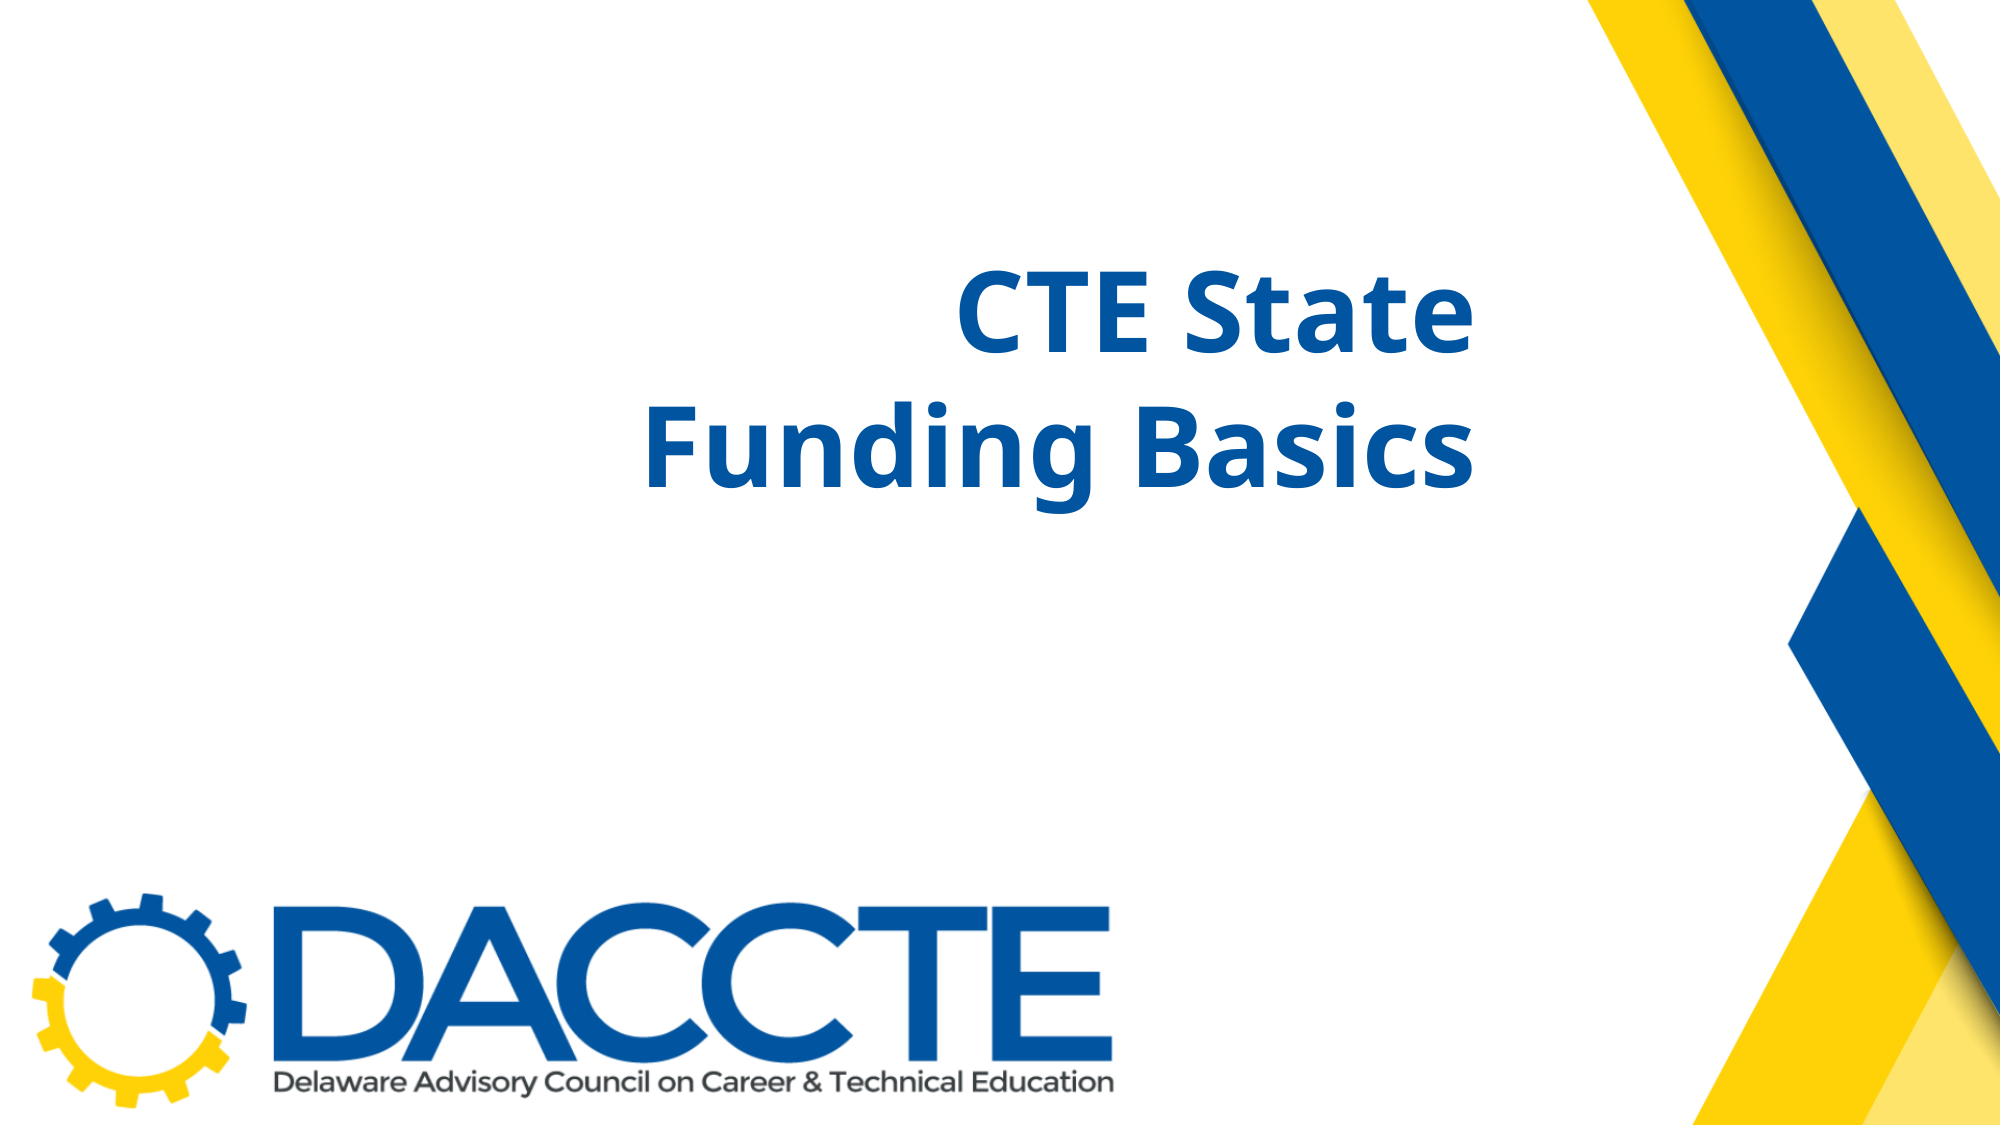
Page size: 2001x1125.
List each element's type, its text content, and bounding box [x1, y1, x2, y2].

picture [0, 0, 2000, 1125]
title CTE State Funding Basics [214, 225, 1522, 518]
